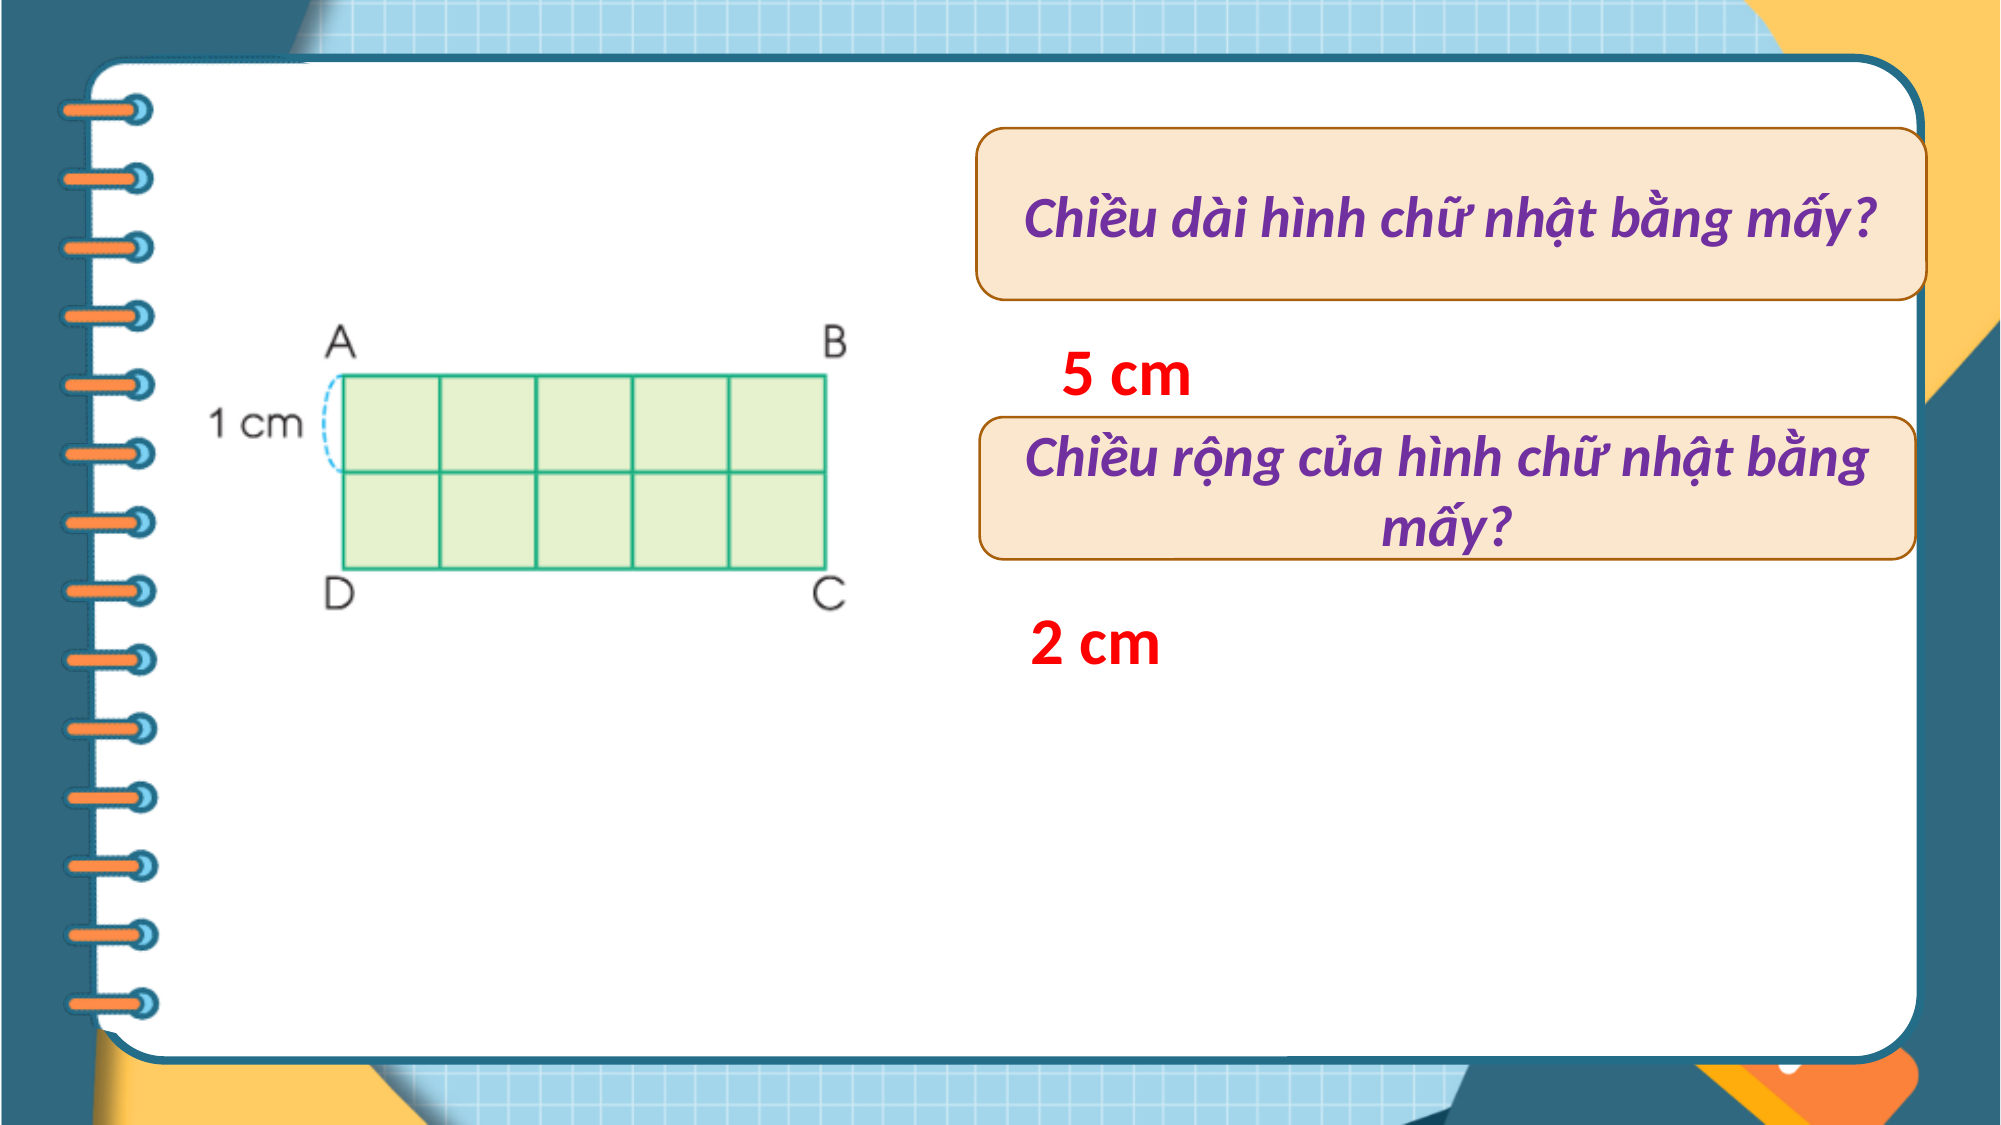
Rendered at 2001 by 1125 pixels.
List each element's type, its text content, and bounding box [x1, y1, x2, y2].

text_box Chiều dài hình chữ nhật bằng mấy? [975, 126, 1928, 302]
picture [0, 0, 2001, 1125]
text_box 2 cm [1015, 590, 1969, 686]
text_box 5 cm [1046, 321, 2000, 417]
text_box Chiều rộng của hình chữ nhật bằng mấy? [978, 415, 1917, 561]
